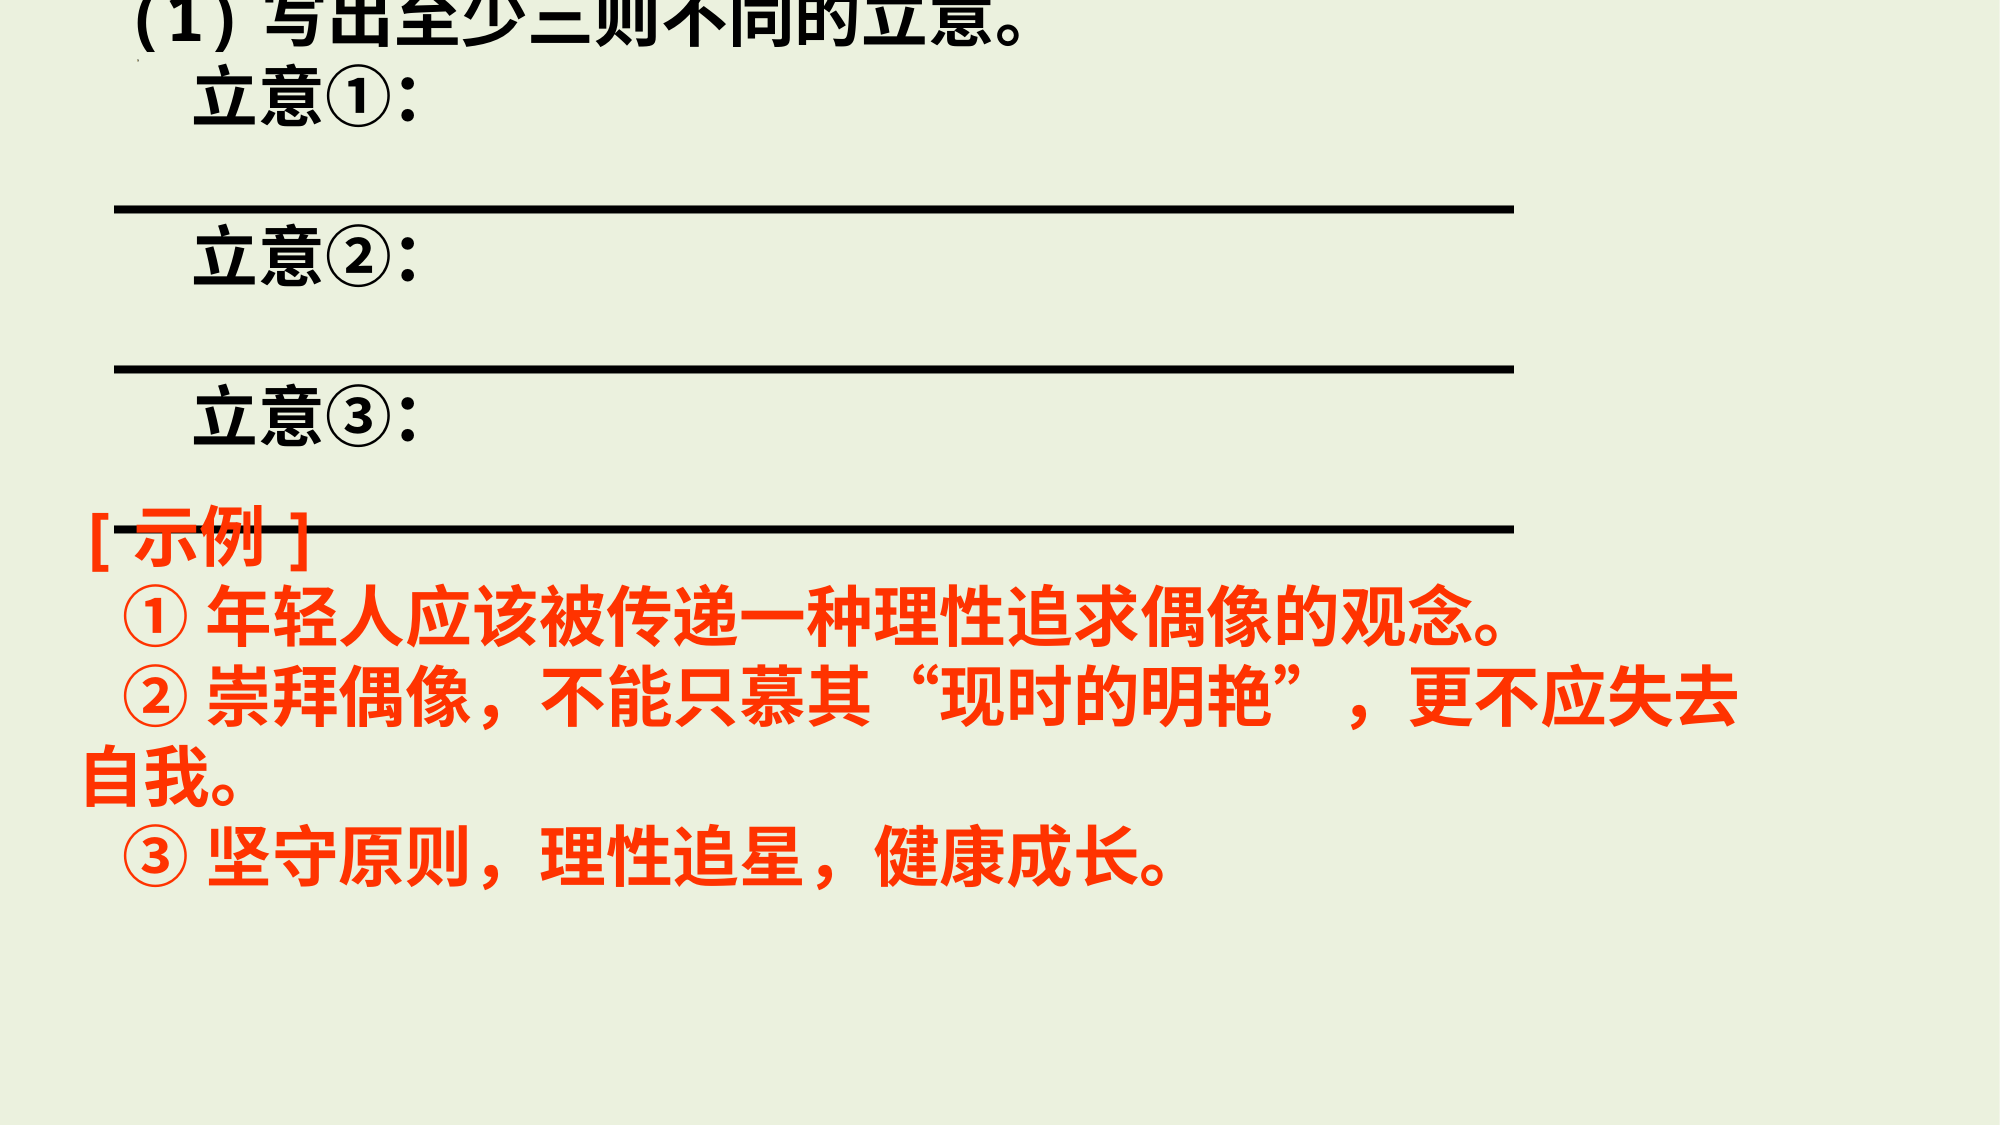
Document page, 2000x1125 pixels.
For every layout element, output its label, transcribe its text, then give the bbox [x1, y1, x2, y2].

text_box (1)写出至少三则不同的立意。 立意①：___________________________________ 立意②：___________________________________ 立意③：___________________________________ [99, 0, 1888, 543]
text_box [示例] ①年轻人应该被传递一种理性追求偶像的观念。 ②崇拜偶像，不能只慕其“现时的明艳”，更不应失去自我。 ③坚守原则，理性追星，健康成长。 [62, 487, 1813, 903]
